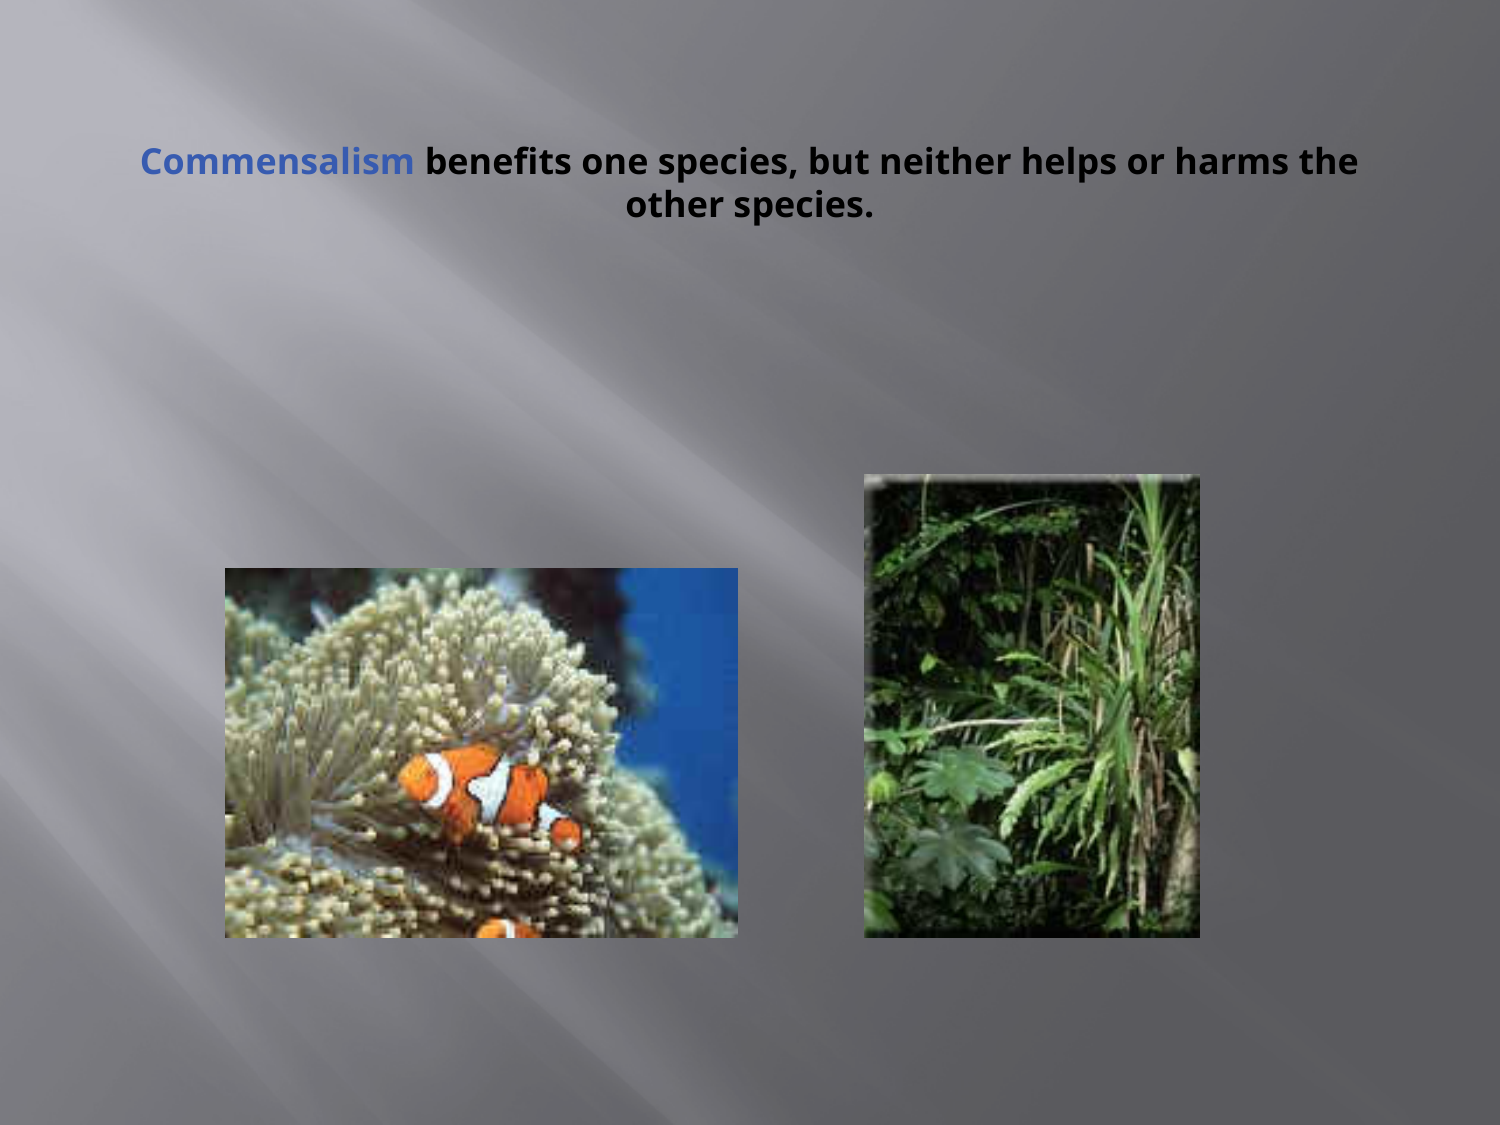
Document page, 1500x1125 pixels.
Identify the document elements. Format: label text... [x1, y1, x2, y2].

picture [864, 474, 1201, 938]
title Commensalism benefits one species, but neither helps or harms the other species. [75, 45, 1425, 233]
picture [224, 568, 738, 938]
